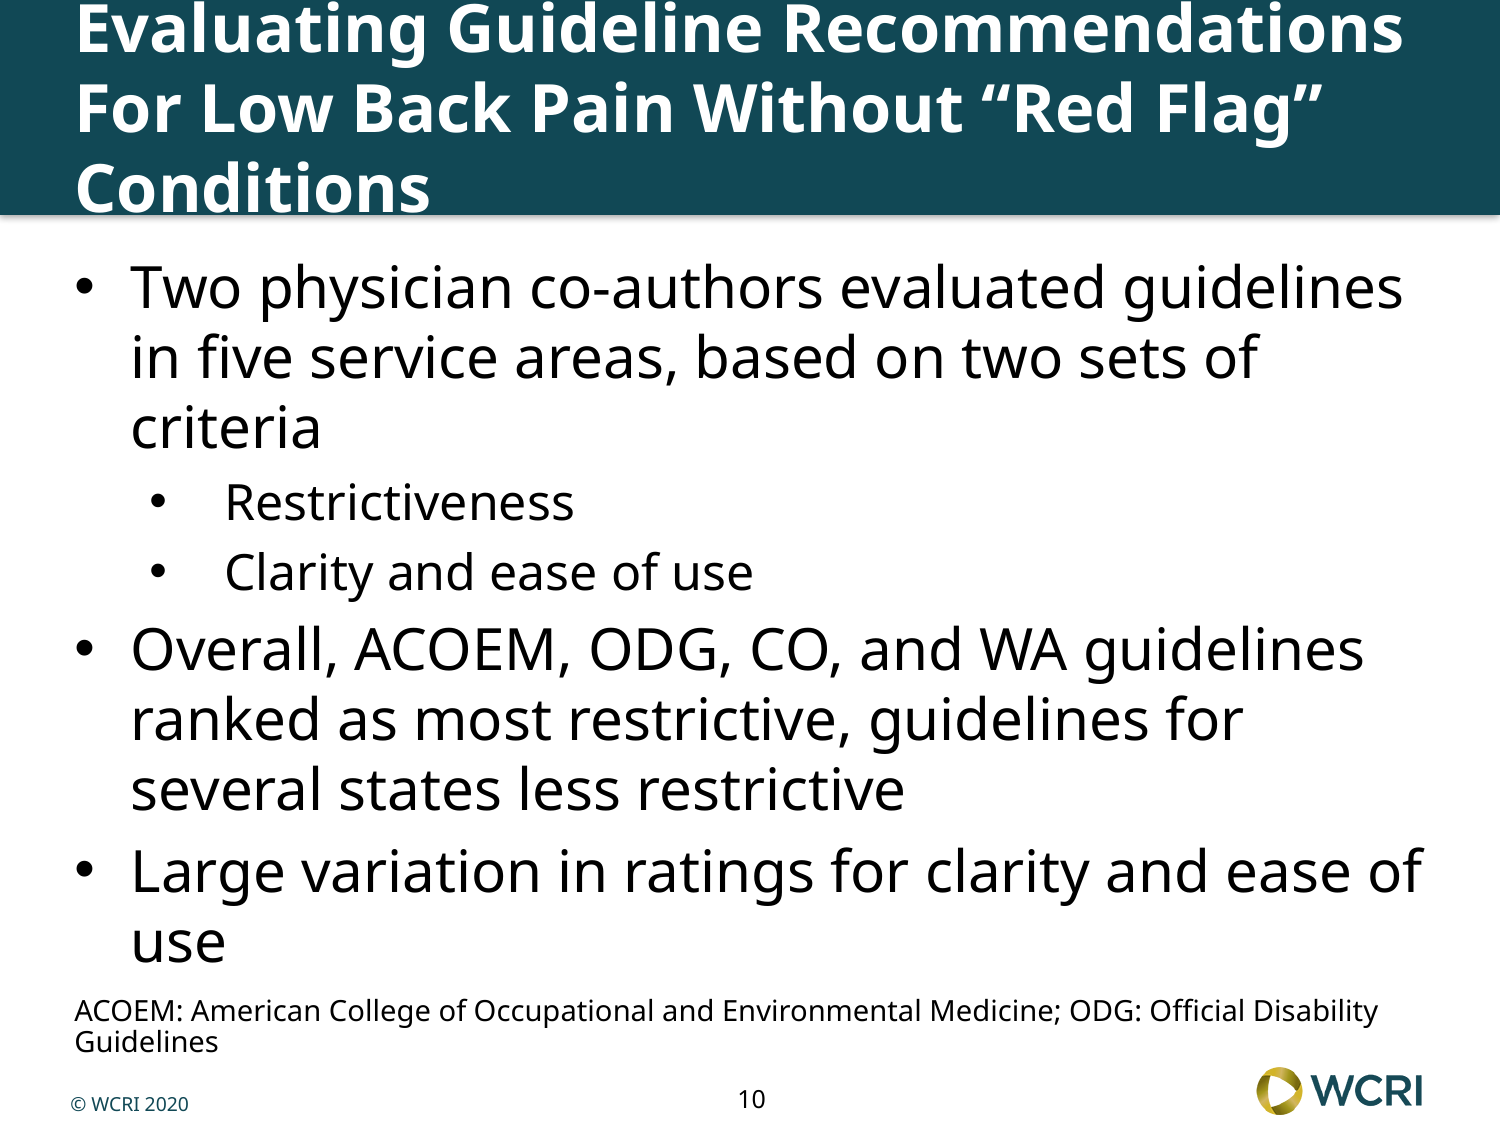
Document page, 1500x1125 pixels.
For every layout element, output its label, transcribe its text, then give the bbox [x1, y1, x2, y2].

list Two physician co-authors evaluated guidelines in five service areas, based on two sets of criteria Restrictiveness Clarity and ease of use Overall, ACOEM, ODG, CO, and WA guidelines ranked as most restrictive, guidelines for several states less restrictive Large variation in ratings for clarity and ease of use [74, 250, 1428, 989]
slide_number 10 [719, 1076, 785, 1125]
picture [1251, 1065, 1427, 1116]
title Evaluating Guideline Recommendations For Low Back Pain Without “Red Flag” Conditions [74, 0, 1472, 213]
list ACOEM: American College of Occupational and Environmental Medicine; ODG: Official Disability Guidelines [74, 989, 1428, 1065]
